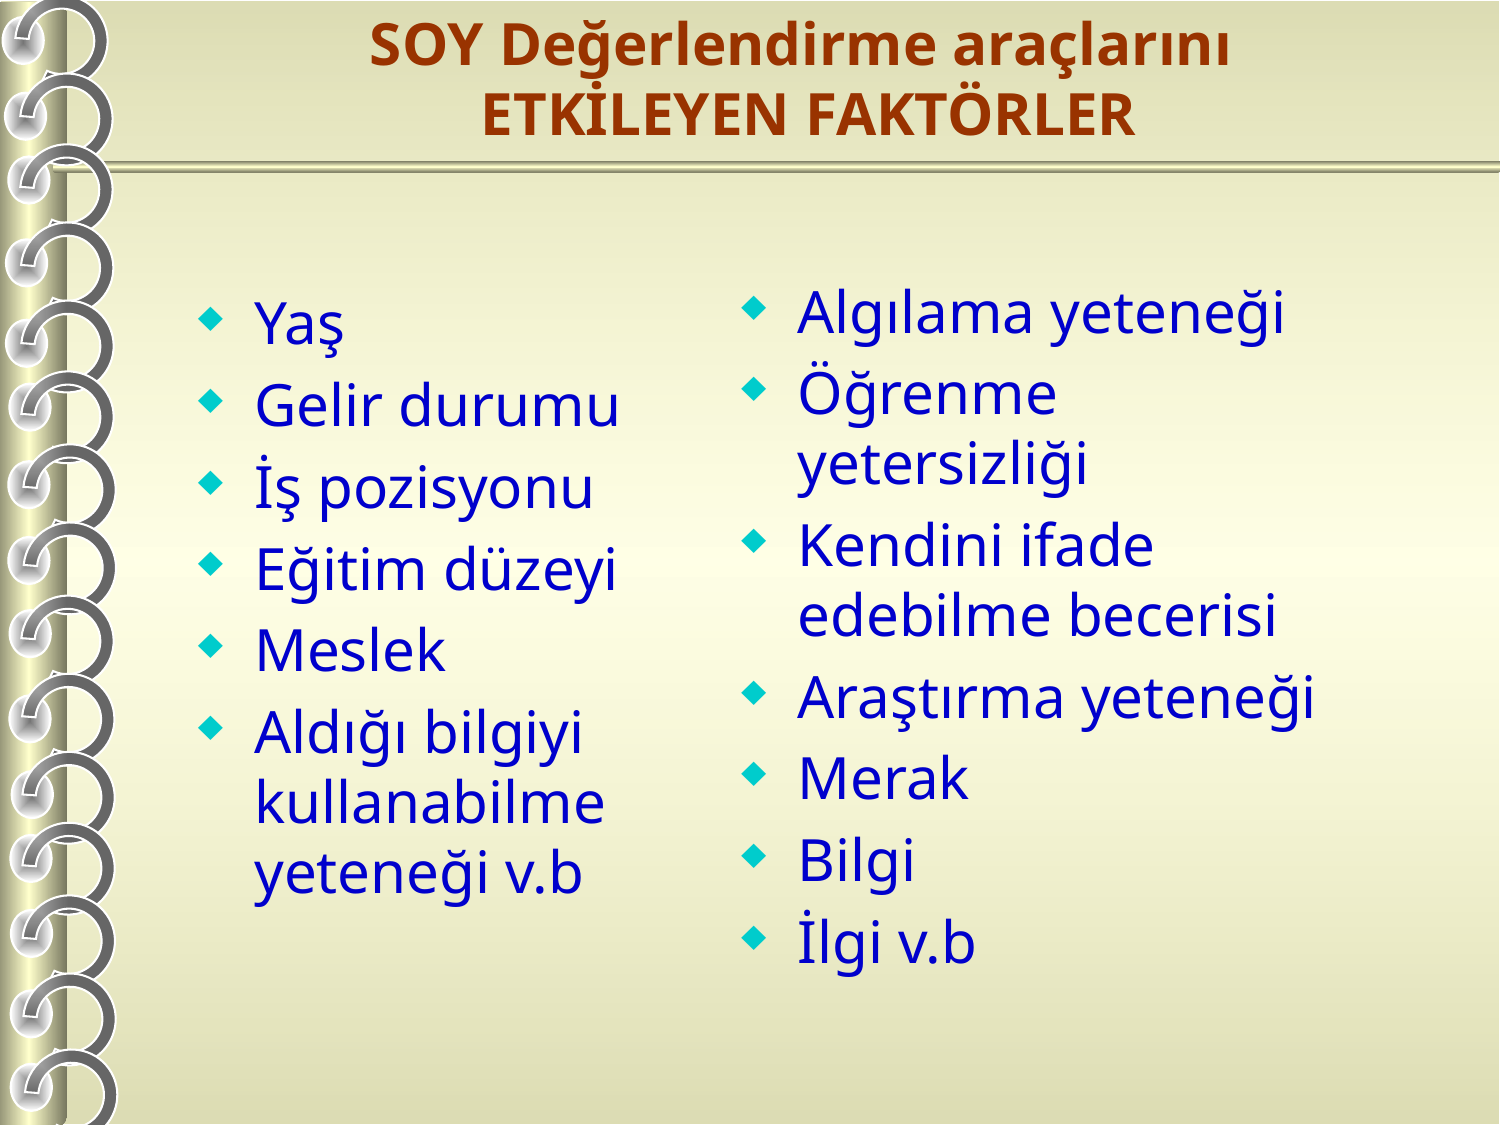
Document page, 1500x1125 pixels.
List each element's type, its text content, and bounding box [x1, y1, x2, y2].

list Algılama yeteneği Öğrenme yetersizliği Kendini ifade edebilme becerisi Araştırma yeteneği Merak Bilgi İlgi v.b [726, 266, 1377, 953]
list Yaş Gelir durumu İş pozisyonu Eğitim düzeyi Meslek Aldığı bilgiyi kullanabilme yeteneği v.b [182, 278, 726, 953]
text_box SOY Değerlendirme araçlarını ETKİLEYEN FAKTÖRLER [175, 0, 1442, 155]
